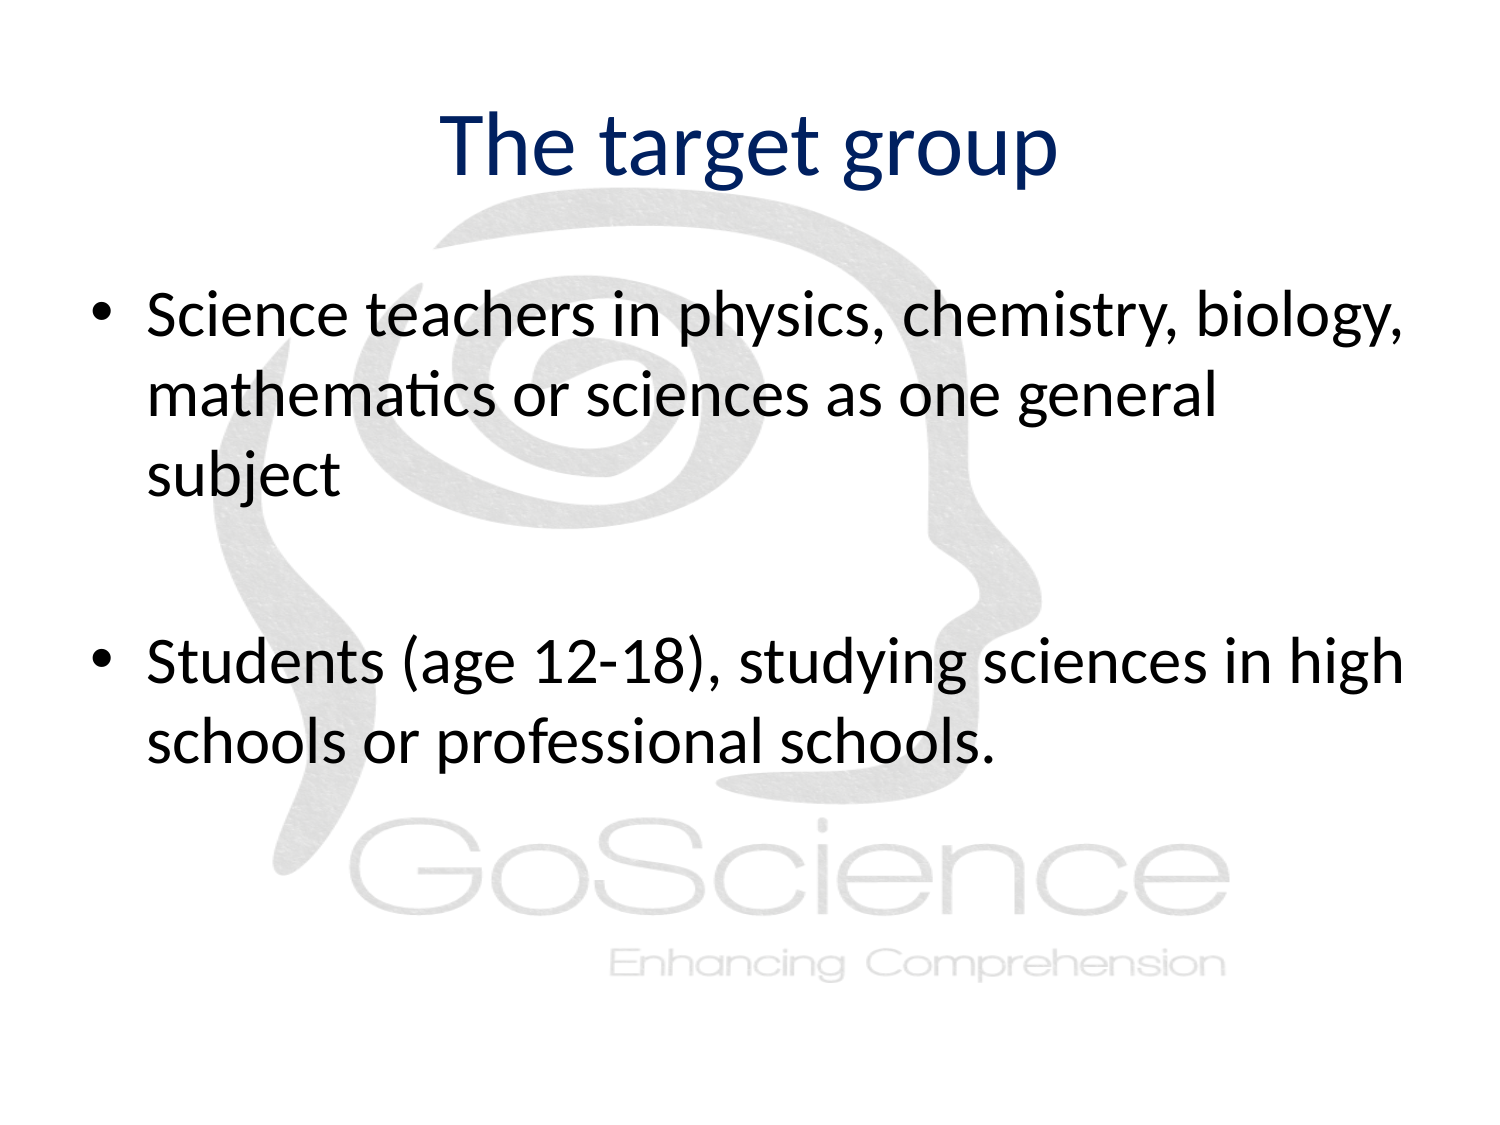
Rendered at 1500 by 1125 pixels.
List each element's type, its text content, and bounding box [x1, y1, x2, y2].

list Science teachers in physics, chemistry, biology, mathematics or sciences as one general subject Students (age 12-18), studying sciences in high schools or professional schools. [75, 262, 1425, 1005]
title The target group [75, 45, 1425, 233]
